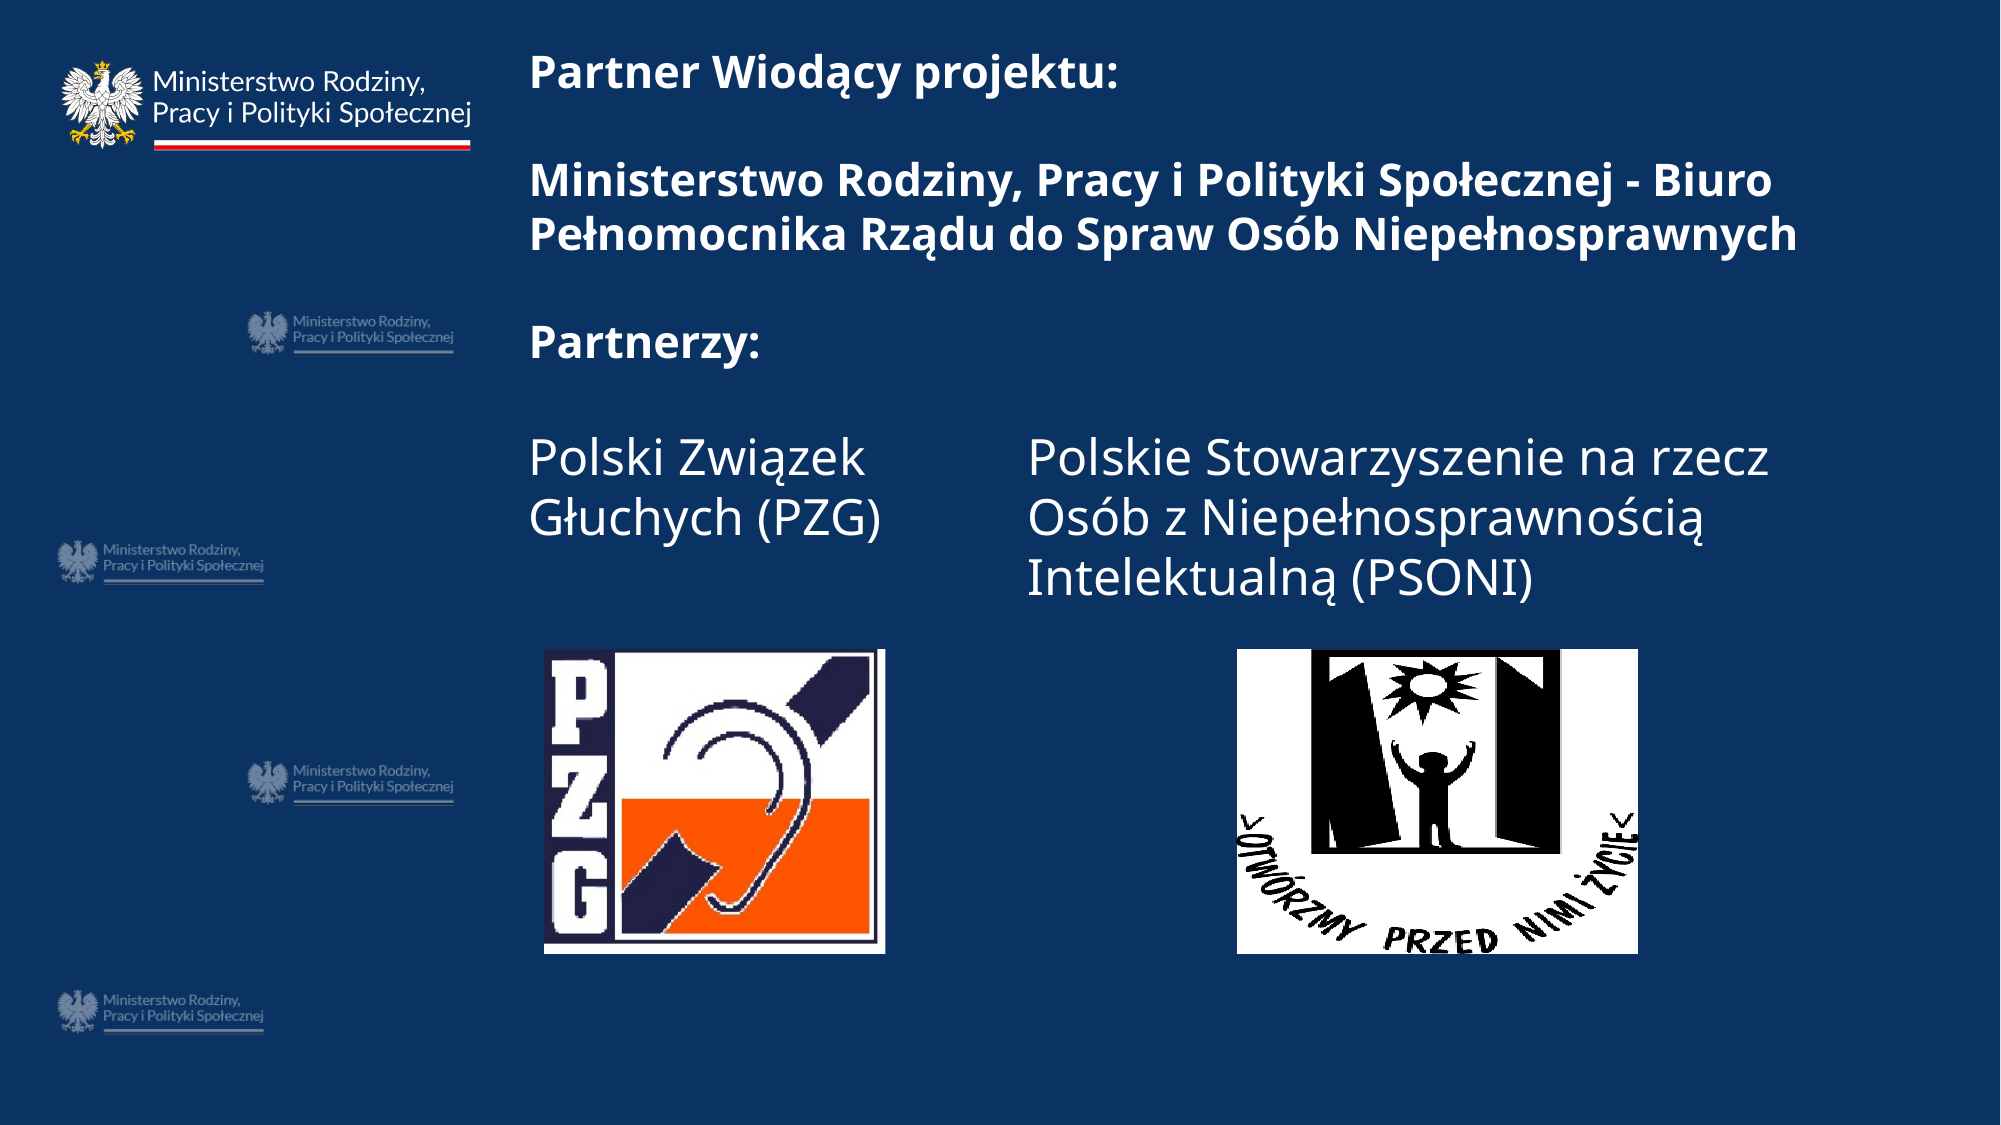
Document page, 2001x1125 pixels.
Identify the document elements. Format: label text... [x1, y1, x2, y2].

title Partner Wiodący projektu: Ministerstwo Rodziny, Pracy i Polityki Społecznej - Biuro Pełnomocnika Rządu do Spraw Osób Niepełnosprawnych Partnerzy: [513, 33, 1863, 379]
list Polskie Stowarzyszenie na rzecz Osób z Niepełnosprawnością Intelektualną (PSONI) [1012, 417, 1863, 1043]
list Polski Związek Głuchych (PZG) [513, 417, 1012, 1043]
picture [0, 0, 2001, 1125]
